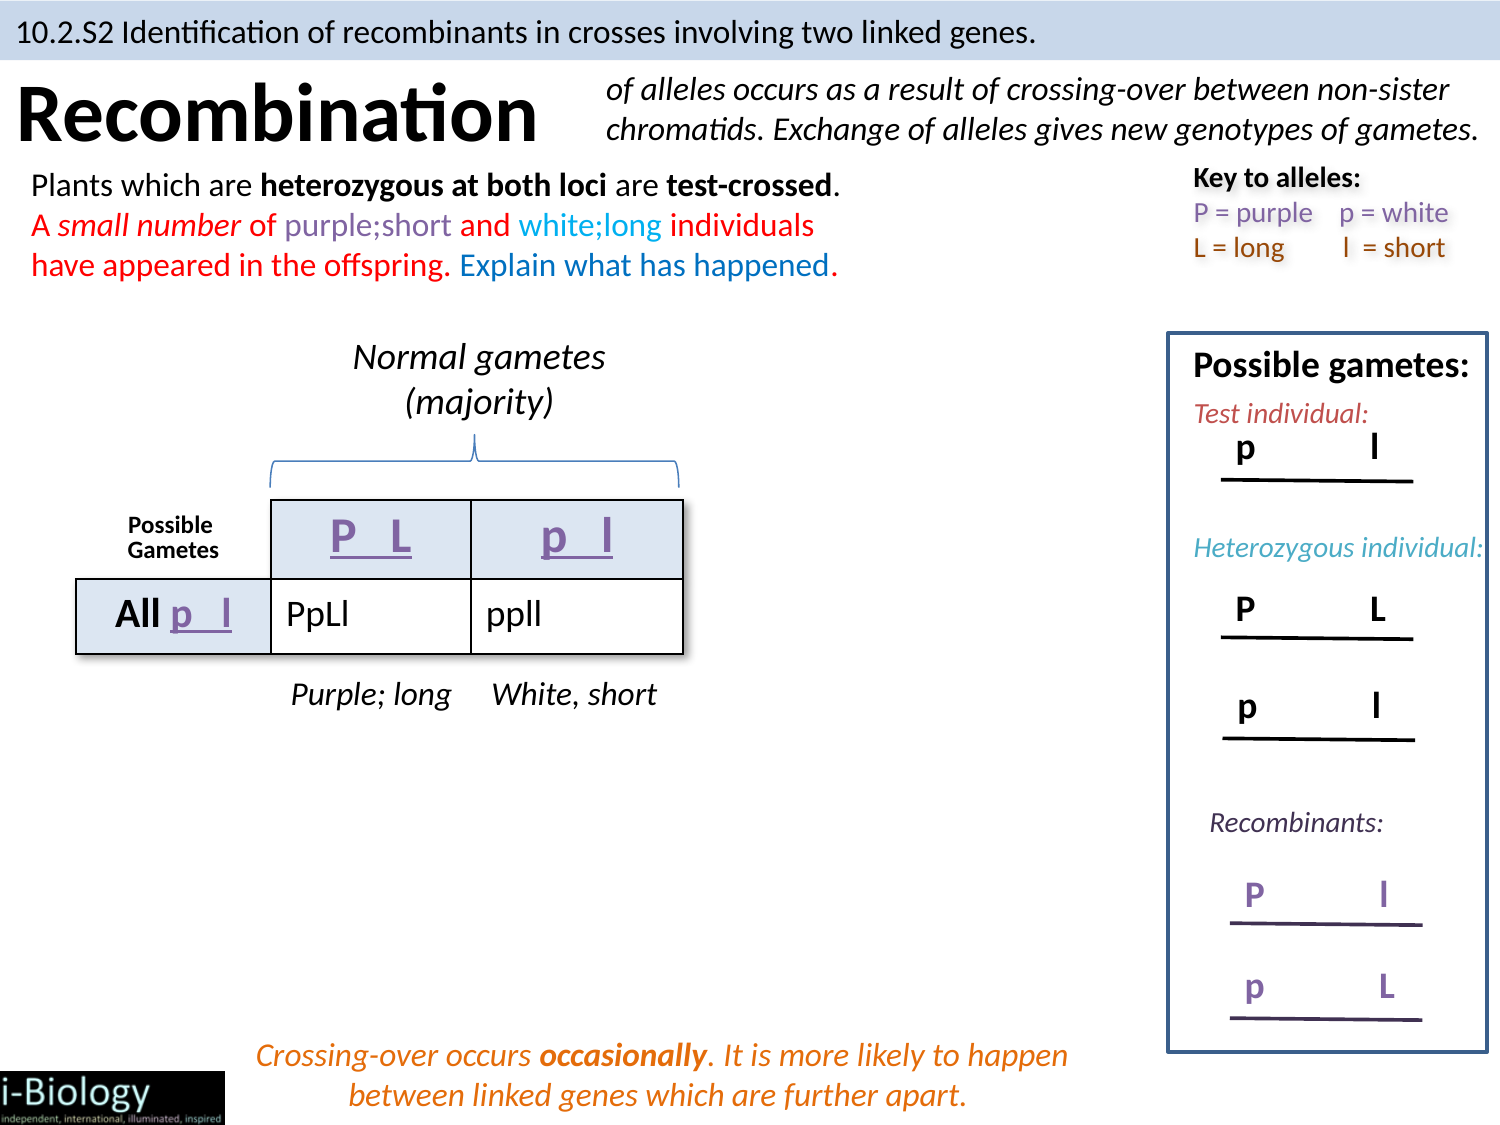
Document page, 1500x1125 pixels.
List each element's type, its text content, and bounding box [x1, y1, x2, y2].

text_box Purple; long [270, 665, 473, 720]
table_header Possible Gametes [76, 500, 270, 578]
text_box Possible gametes: [1489, 332, 1500, 393]
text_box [1220, 576, 1414, 640]
text_box Recombinants: [1489, 795, 1500, 846]
text_box Heterozygous individual: [1489, 520, 1500, 571]
text_box [269, 433, 680, 488]
text_box White, short [473, 665, 676, 720]
table_cell PpLl [272, 580, 470, 653]
table_header P L [272, 501, 470, 578]
text_box [1166, 331, 1489, 1054]
text_box Key to alleles: P = purple p = white L = long l = short [1178, 151, 1474, 271]
table_header p l [472, 501, 682, 578]
picture [0, 1071, 226, 1125]
text_box Plants which are heterozygous at both loci are test-crossed. A small number of purple;short and white;long individuals have appeared in the offspring. Explain what has happened. [16, 156, 892, 291]
text_box Normal gametes (majority) [321, 324, 637, 430]
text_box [1229, 1017, 1423, 1021]
table_cell ppll [472, 580, 682, 653]
text_box Crossing-over occurs occasionally. It is more likely to happen between linked genes which are further apart. [239, 1025, 1086, 1120]
title Recombination [1, 61, 935, 177]
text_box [1229, 862, 1423, 926]
text_box of alleles occurs as a result of crossing-over between non-sister chromatids. Exchange of alleles gives new genotypes of gametes. [591, 61, 1500, 155]
table_cell All p l [77, 580, 270, 653]
text_box 10.2.S2 Identification of recombinants in crosses involving two linked genes. [0, 0, 1500, 61]
